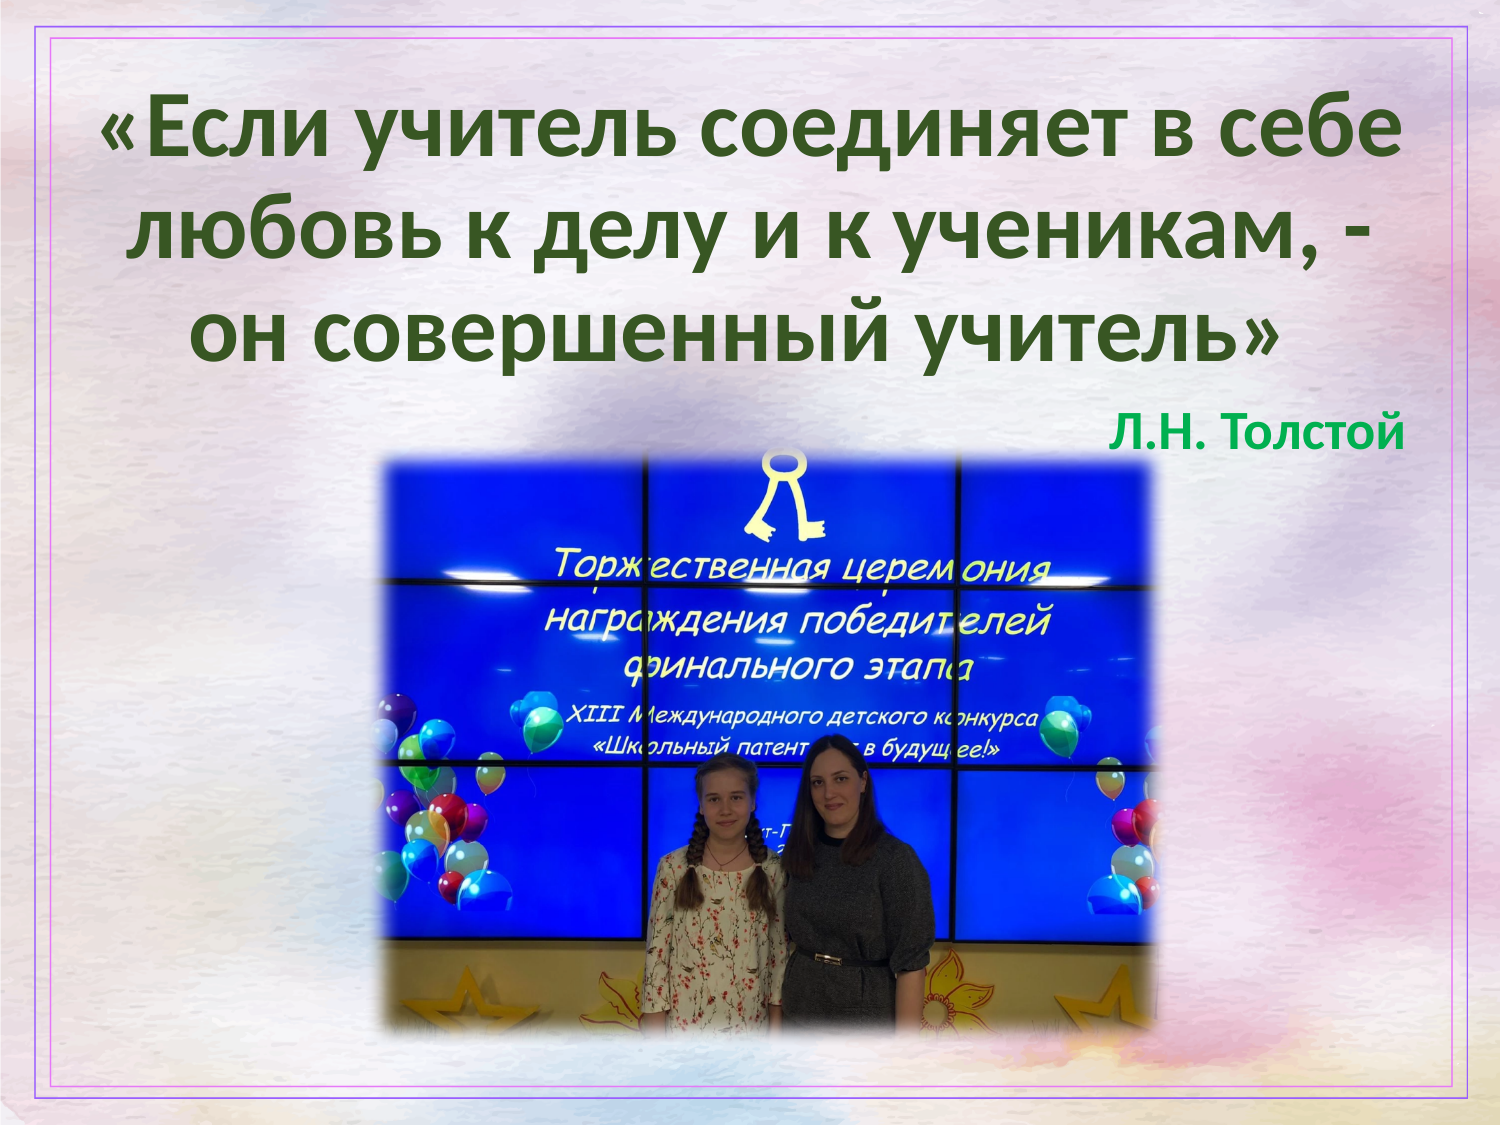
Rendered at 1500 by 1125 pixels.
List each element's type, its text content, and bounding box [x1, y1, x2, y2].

list «Если учитель соединяет в себе любовь к делу и к ученикам, - он совершенный учитель» Л.Н. Толстой [78, 66, 1422, 480]
picture [0, 0, 1500, 1125]
